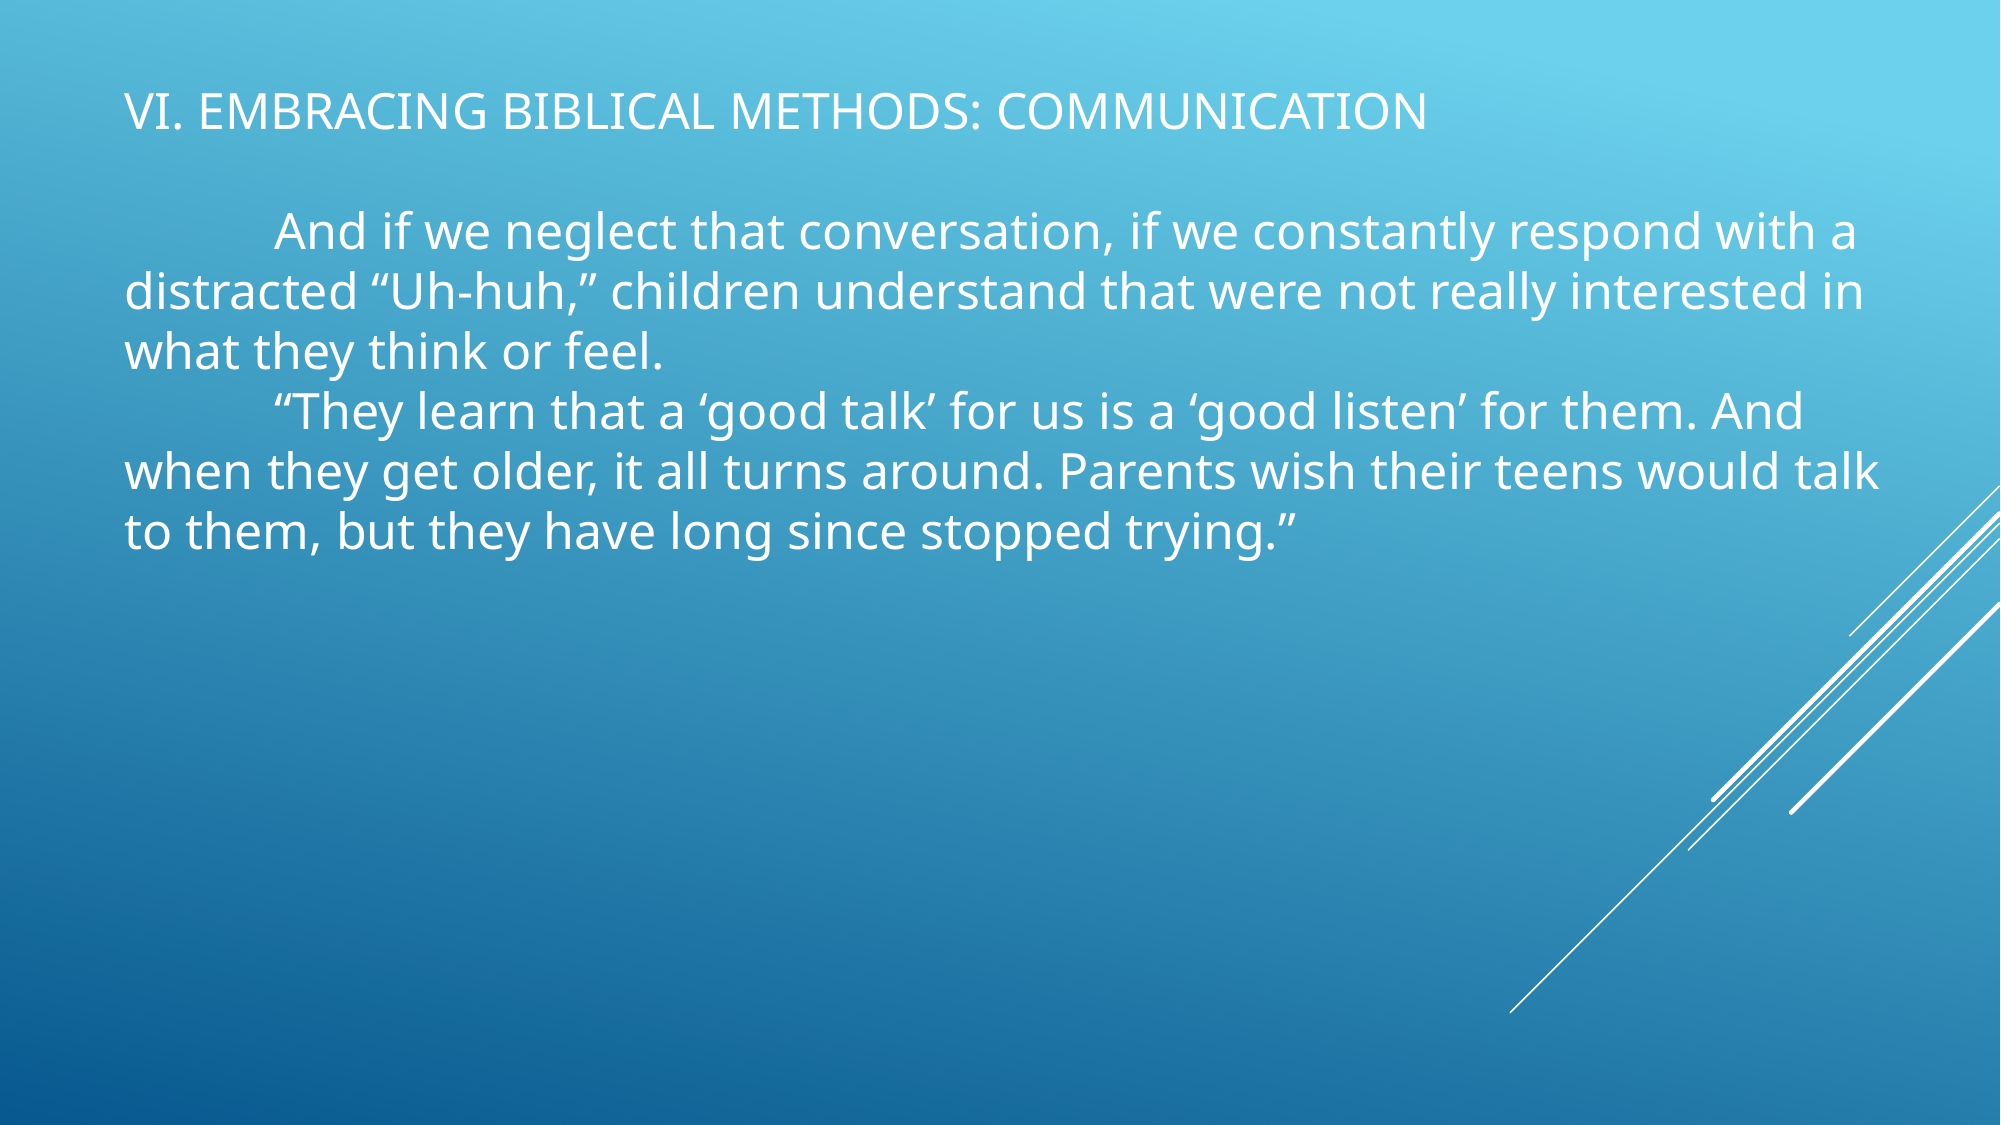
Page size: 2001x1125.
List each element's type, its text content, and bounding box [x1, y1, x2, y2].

text_box VI. EMBRACING BIBLICAL METHODS: COMMUNICATION And if we neglect that conversation, if we constantly respond with a distracted “Uh-huh,” children understand that were not really interested in what they think or feel. “They learn that a ‘good talk’ for us is a ‘good listen’ for them. And when they get older, it all turns around. Parents wish their teens would talk to them, but they have long since stopped trying.” [109, 71, 1910, 567]
